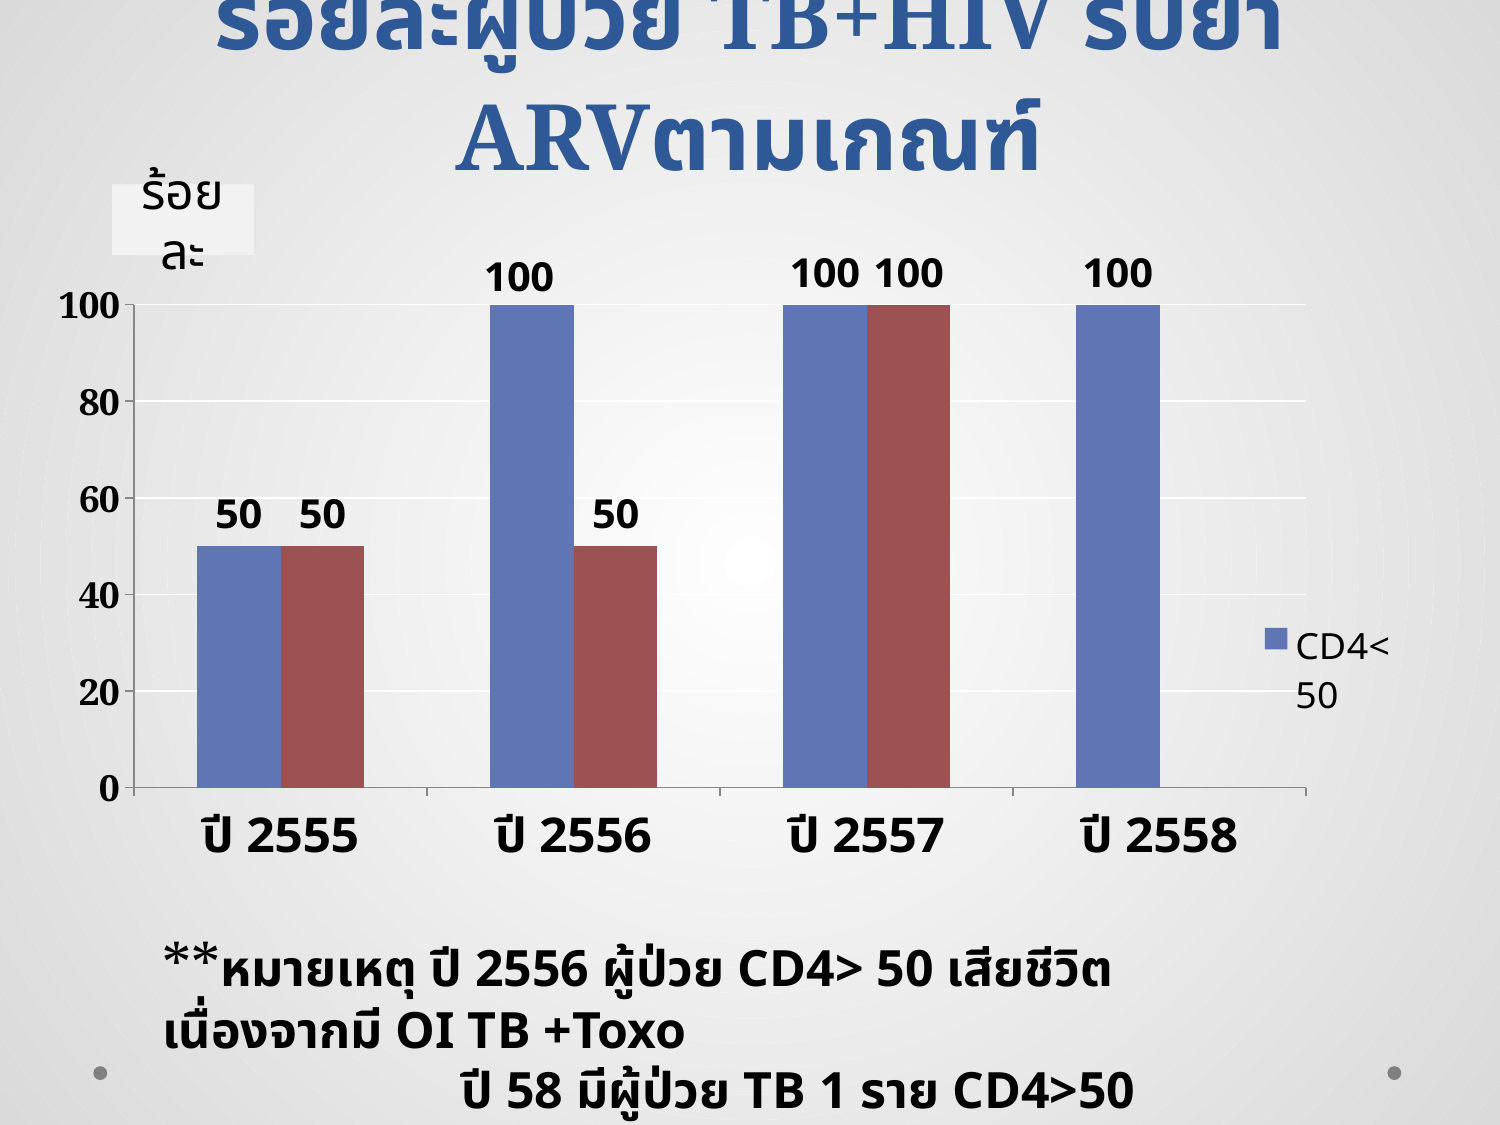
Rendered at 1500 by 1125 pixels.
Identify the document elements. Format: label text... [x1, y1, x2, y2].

text_box **หมายเหตุ ปี 2556 ผู้ป่วย CD4> 50 เสียชีวิตเนื่องจากมี OI TB +Toxo ปี 58 มีผู้ป่วย TB 1 ราย CD4>50 [145, 950, 1237, 1096]
chart [41, 243, 1436, 899]
text_box ร้อยละ [110, 182, 256, 241]
title ร้อยละผู้ป่วย TB+HIV รับยา ARVตามเกณฑ์ [75, 0, 1425, 197]
